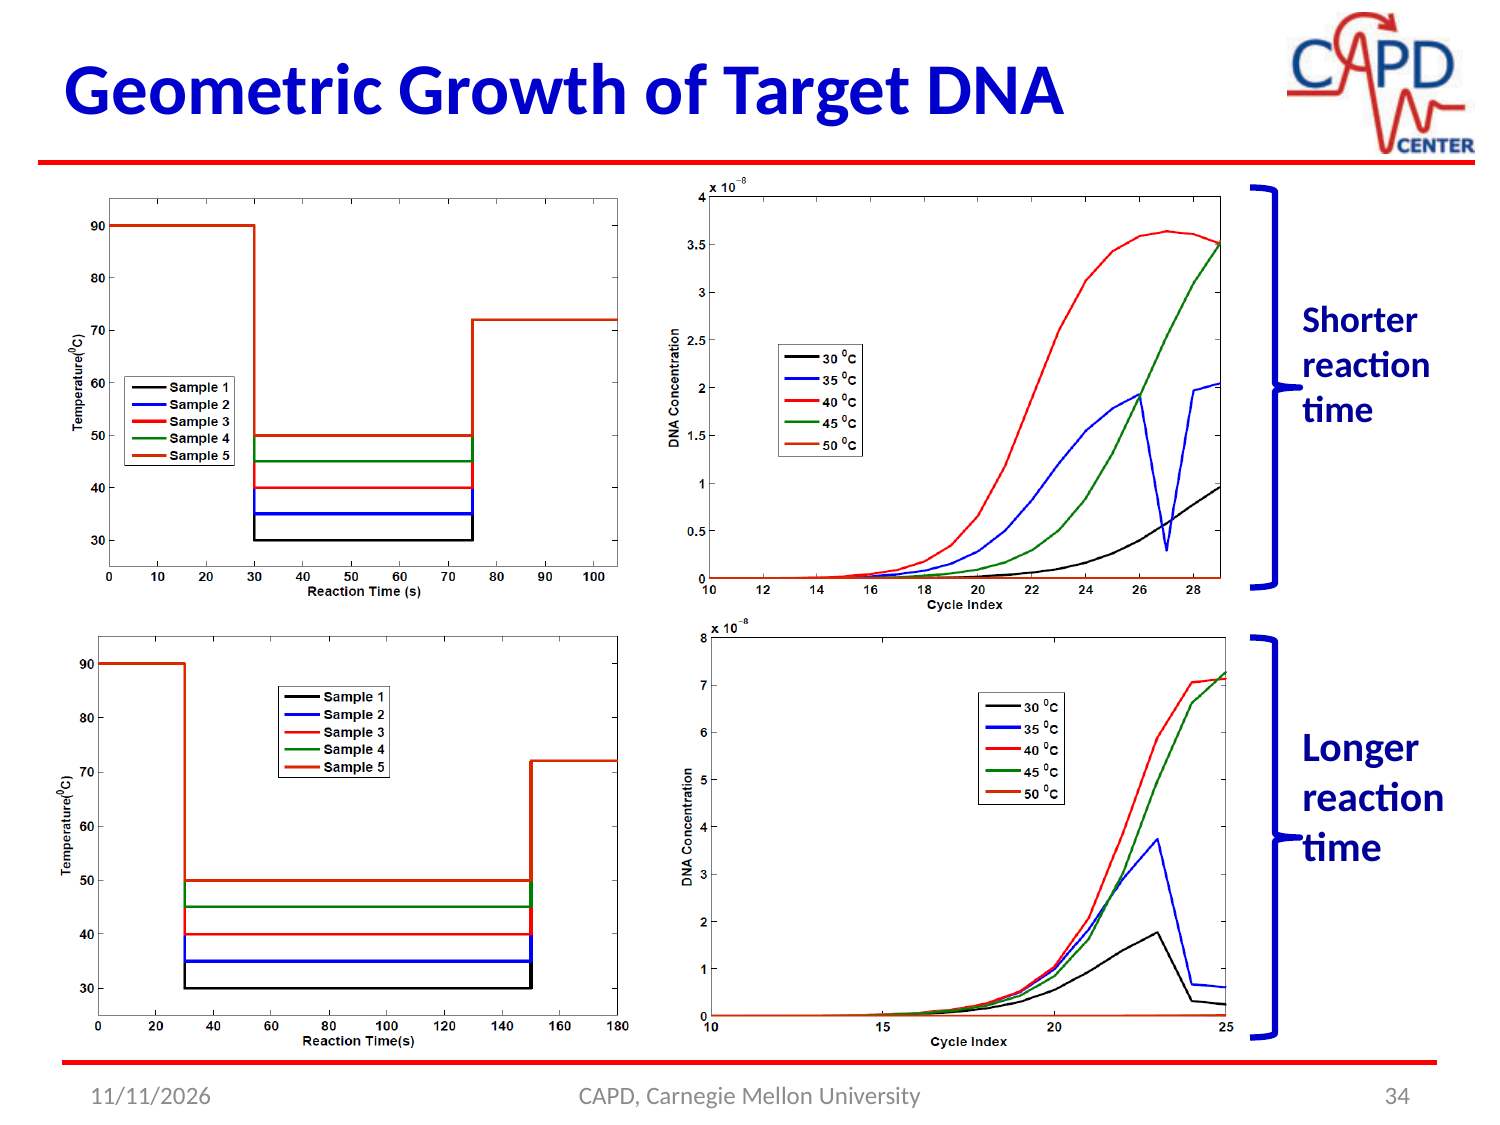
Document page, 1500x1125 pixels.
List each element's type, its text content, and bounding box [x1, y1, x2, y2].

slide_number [75, 1065, 425, 1125]
picture [1287, 12, 1475, 154]
text_box [1250, 186, 1287, 589]
text_box [1250, 636, 1287, 1039]
text_box Shorter reaction time [1287, 287, 1500, 438]
picture [62, 187, 626, 601]
picture [662, 171, 1238, 1051]
footer CAPD, Carnegie Mellon University [512, 1065, 988, 1125]
text_box Geometric Growth of Target DNA [49, 33, 1263, 137]
text_box Longer reaction time [1287, 712, 1500, 878]
slide_number 34 [1074, 1065, 1425, 1125]
picture [49, 624, 634, 1051]
